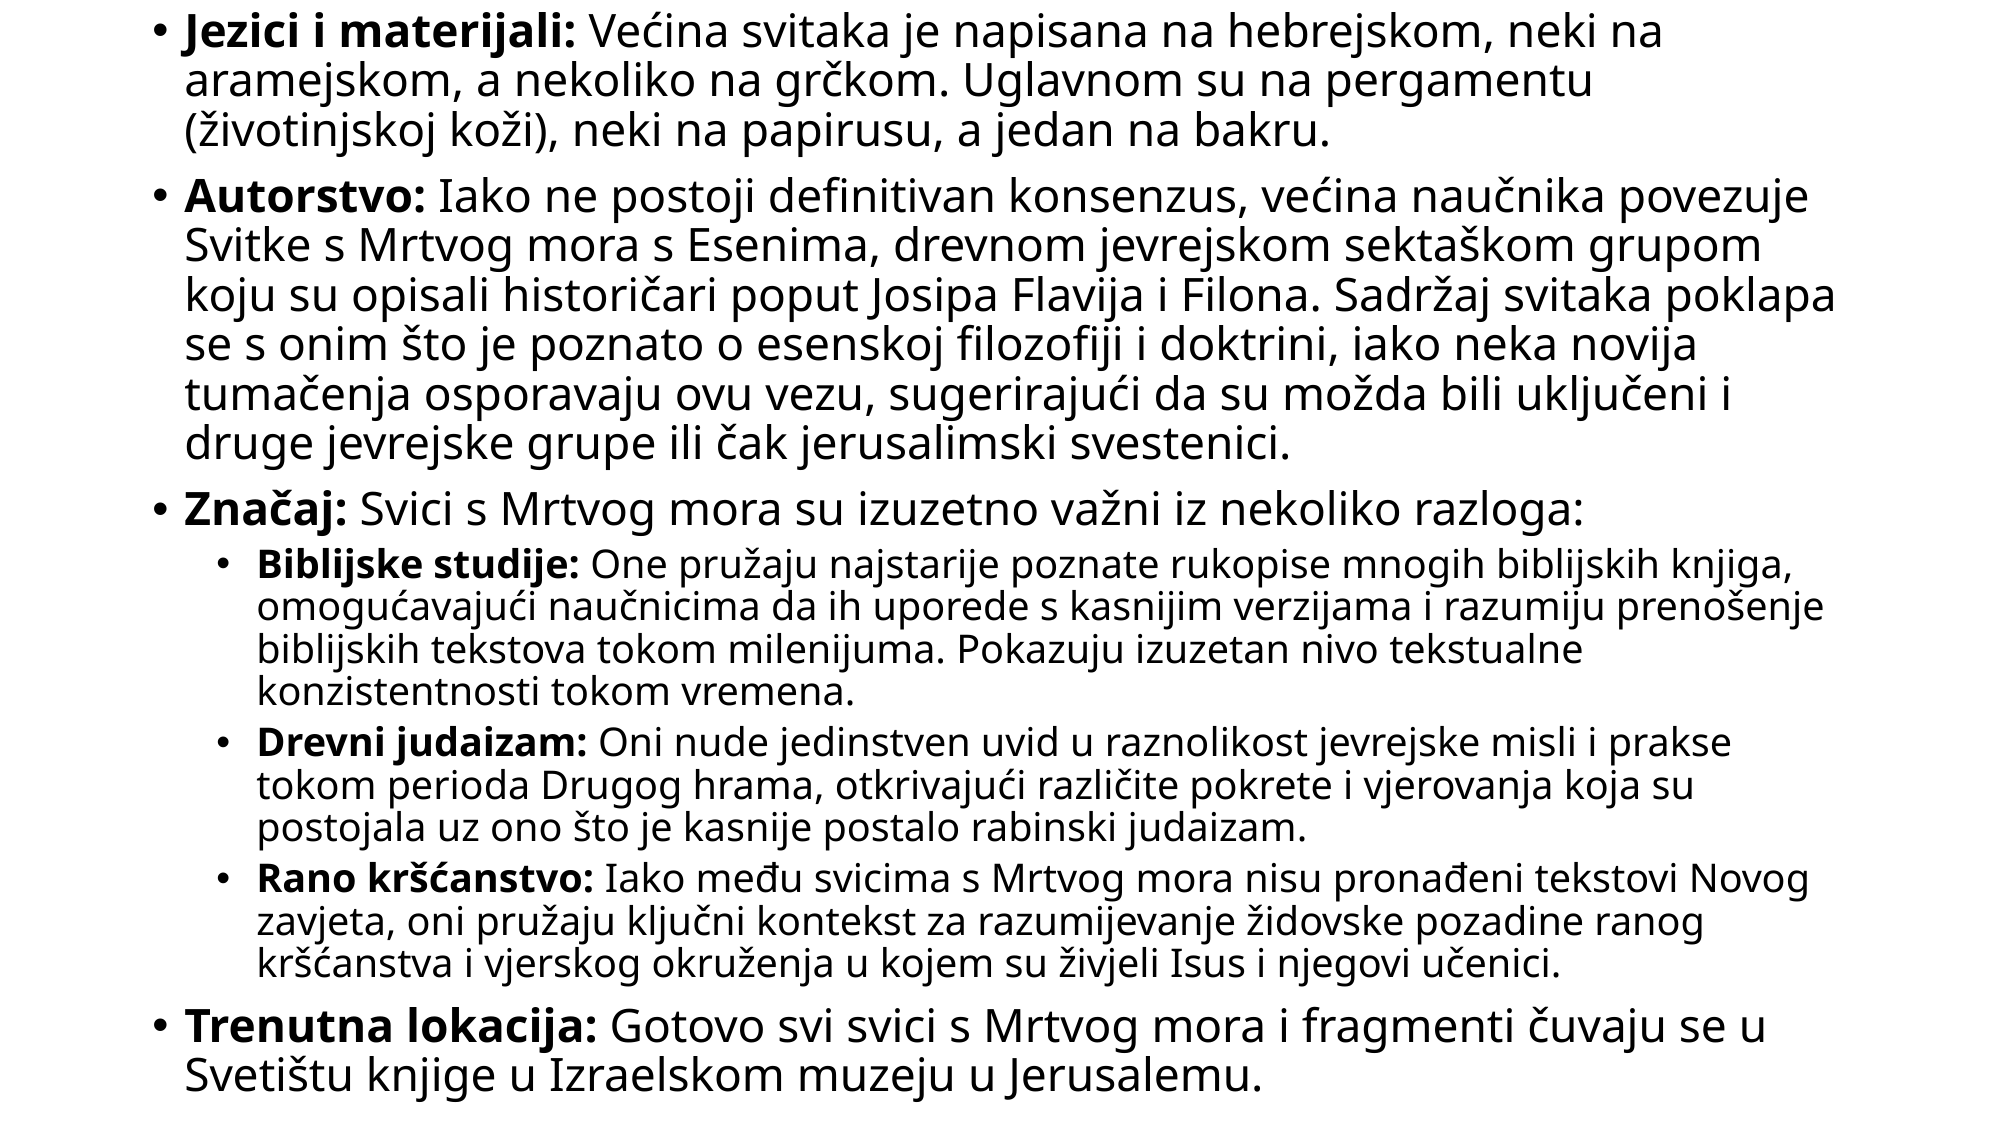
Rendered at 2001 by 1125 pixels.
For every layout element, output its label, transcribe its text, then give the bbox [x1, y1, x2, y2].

list Jezici i materijali: Većina svitaka je napisana na hebrejskom, neki na aramejskom, a nekoliko na grčkom. Uglavnom su na pergamentu (životinjskoj koži), neki na papirusu, a jedan na bakru. Autorstvo: Iako ne postoji definitivan konsenzus, većina naučnika povezuje Svitke s Mrtvog mora s Esenima, drevnom jevrejskom sektaškom grupom koju su opisali historičari poput Josipa Flavija i Filona. Sadržaj svitaka poklapa se s onim što je poznato o esenskoj filozofiji i doktrini, iako neka novija tumačenja osporavaju ovu vezu, sugerirajući da su možda bili uključeni i druge jevrejske grupe ili čak jerusalimski svestenici. Značaj: Svici s Mrtvog mora su izuzetno važni iz nekoliko razloga: Biblijske studije: One pružaju najstarije poznate rukopise mnogih biblijskih knjiga, omogućavajući naučnicima da ih uporede s kasnijim verzijama i razumiju prenošenje biblijskih tekstova tokom milenijuma. Pokazuju izuzetan nivo tekstualne konzistentnosti tokom vremena. Drevni judaizam: Oni nude jedinstven uvid u raznolikost jevrejske misli i prakse tokom perioda Drugog hrama, otkrivajući različite pokrete i vjerovanja koja su postojala uz ono što je kasnije postalo rabinski judaizam. Rano kršćanstvo: Iako među svicima s Mrtvog mora nisu pronađeni tekstovi Novog zavjeta, oni pružaju ključni kontekst za razumijevanje židovske pozadine ranog kršćanstva i vjerskog okruženja u kojem su živjeli Isus i njegovi učenici. Trenutna lokacija: Gotovo svi svici s Mrtvog mora i fragmenti čuvaju se u Svetištu knjige u Izraelskom muzeju u Jerusalemu. [137, 0, 1863, 1125]
